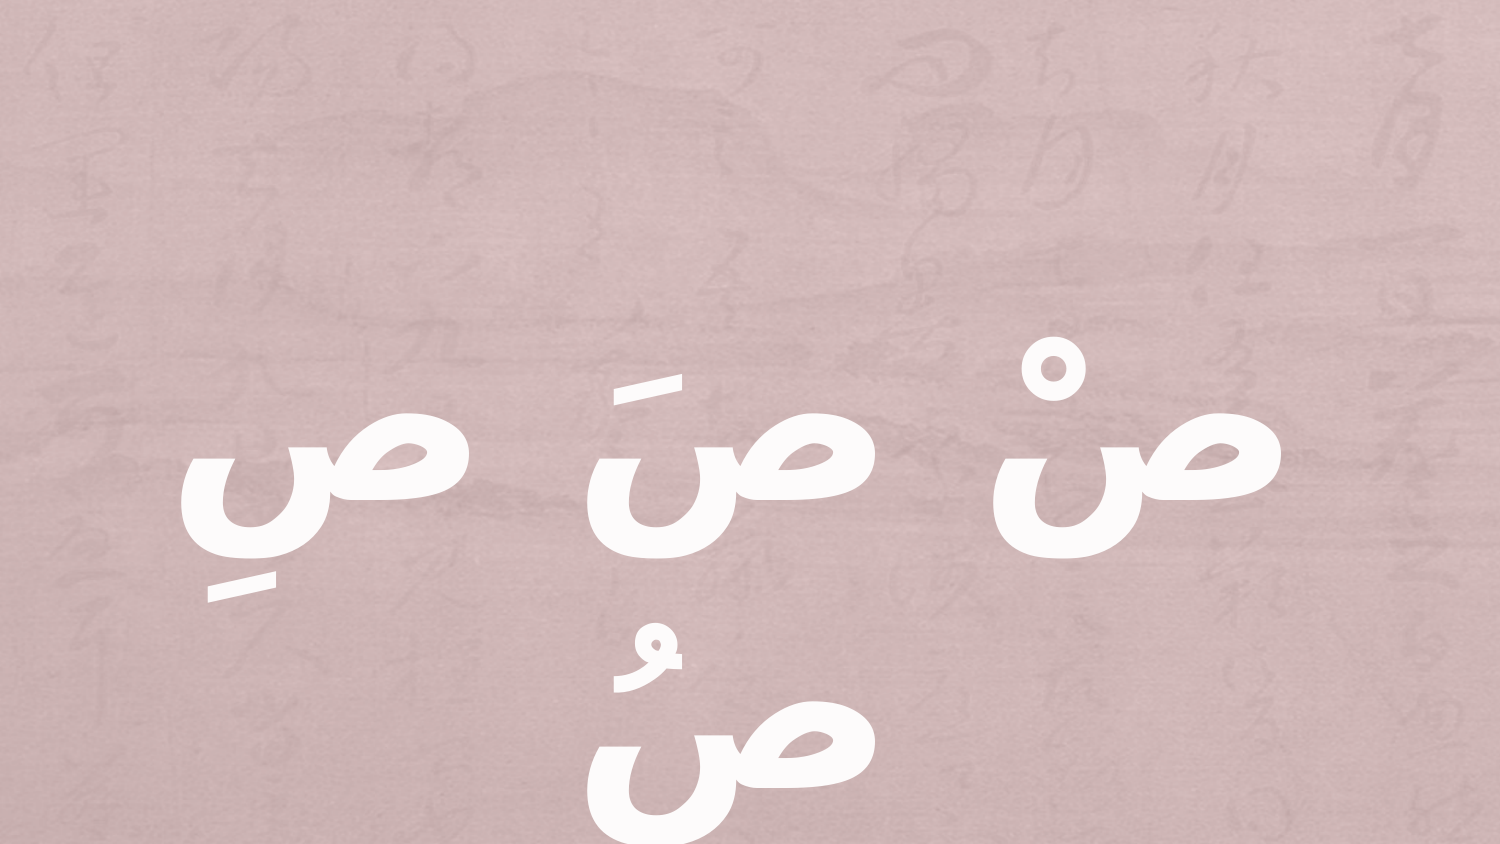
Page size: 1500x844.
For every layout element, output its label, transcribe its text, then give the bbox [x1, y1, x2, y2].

text_box صْ صَ صِ صُ [0, 253, 1500, 844]
